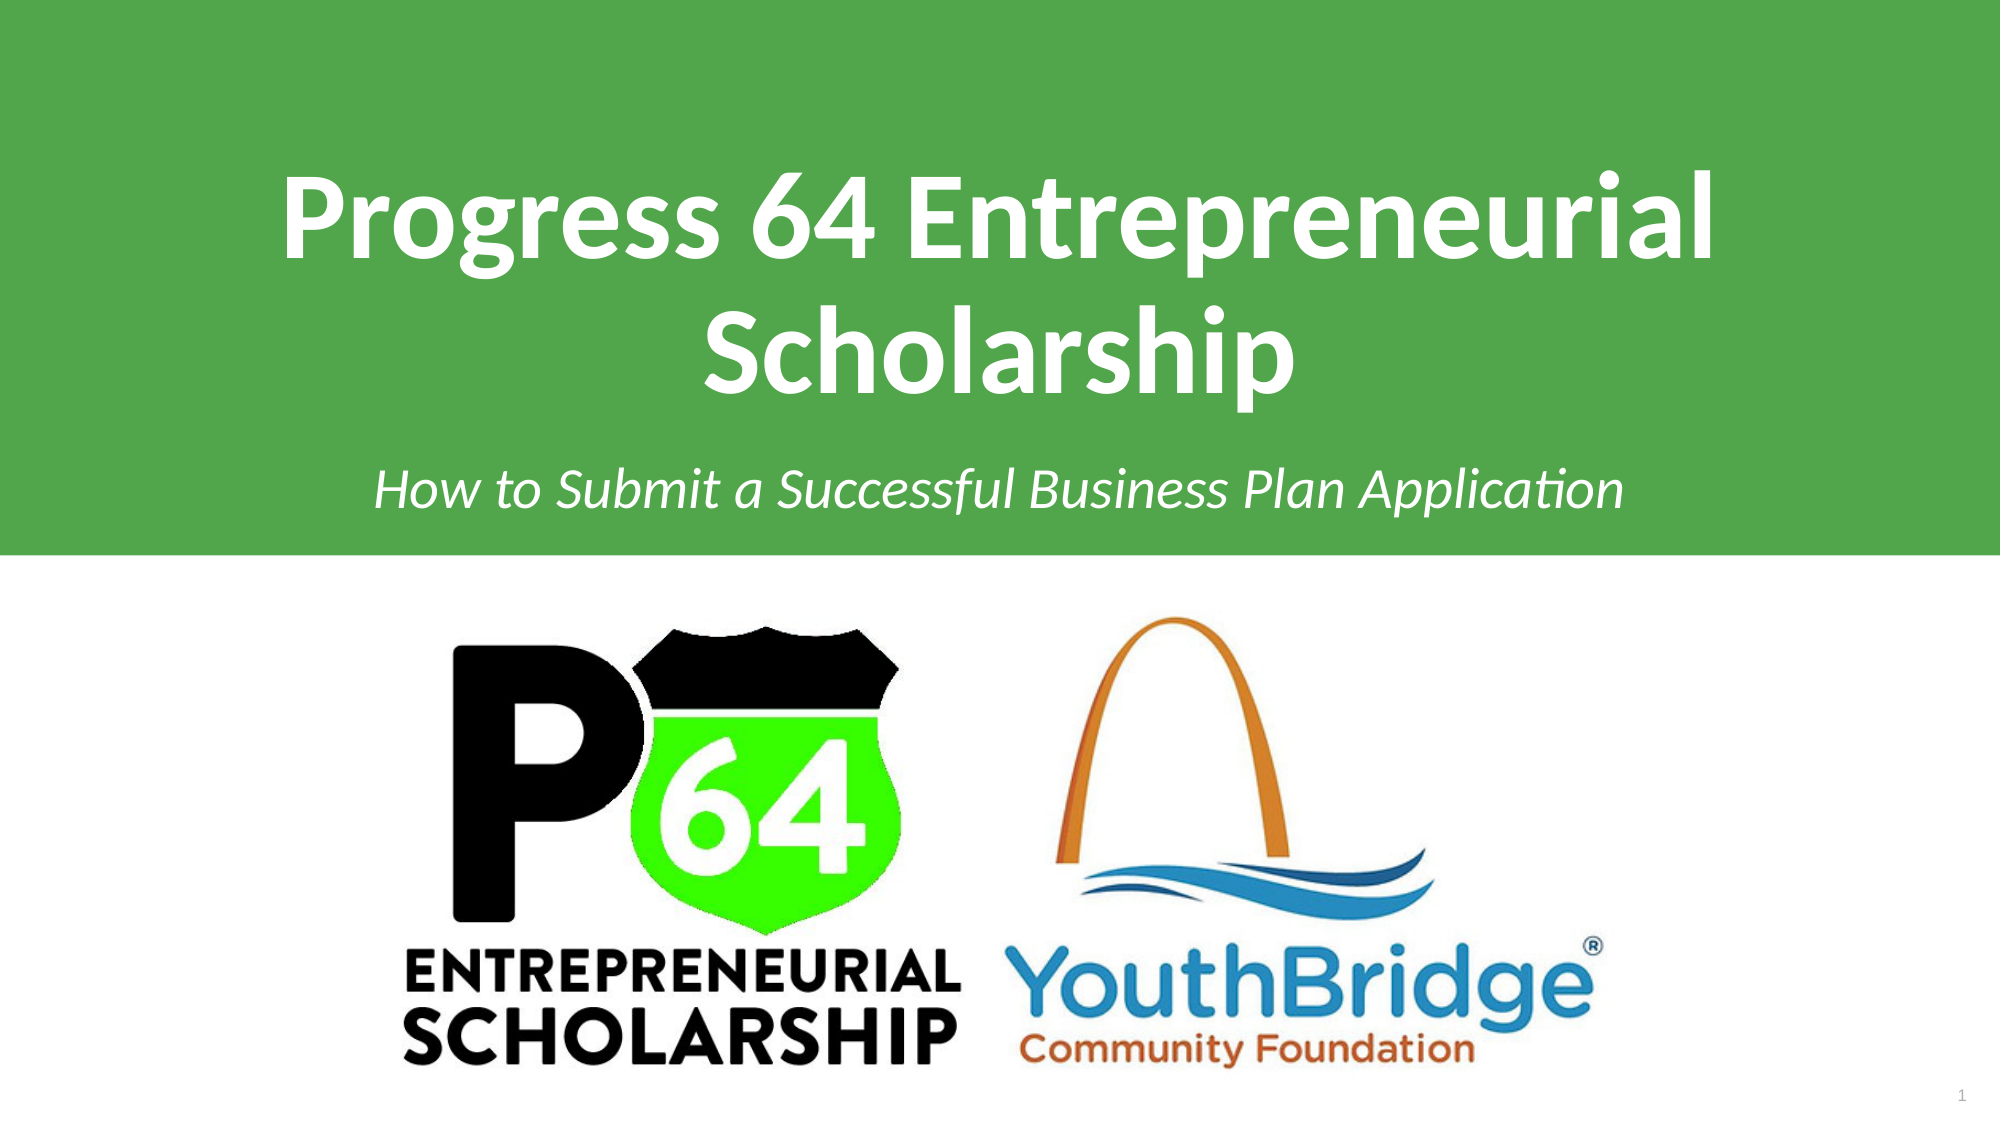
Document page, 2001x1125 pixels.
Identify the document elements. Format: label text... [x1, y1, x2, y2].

picture [1000, 609, 1615, 1083]
text_box [0, 0, 2000, 557]
subtitle How to Submit a Successful Business Plan Application [249, 451, 1750, 536]
text_box 1 [1906, 1077, 1982, 1110]
title Progress 64 Entrepreneurial Scholarship [249, 68, 1750, 428]
picture [385, 596, 981, 1096]
